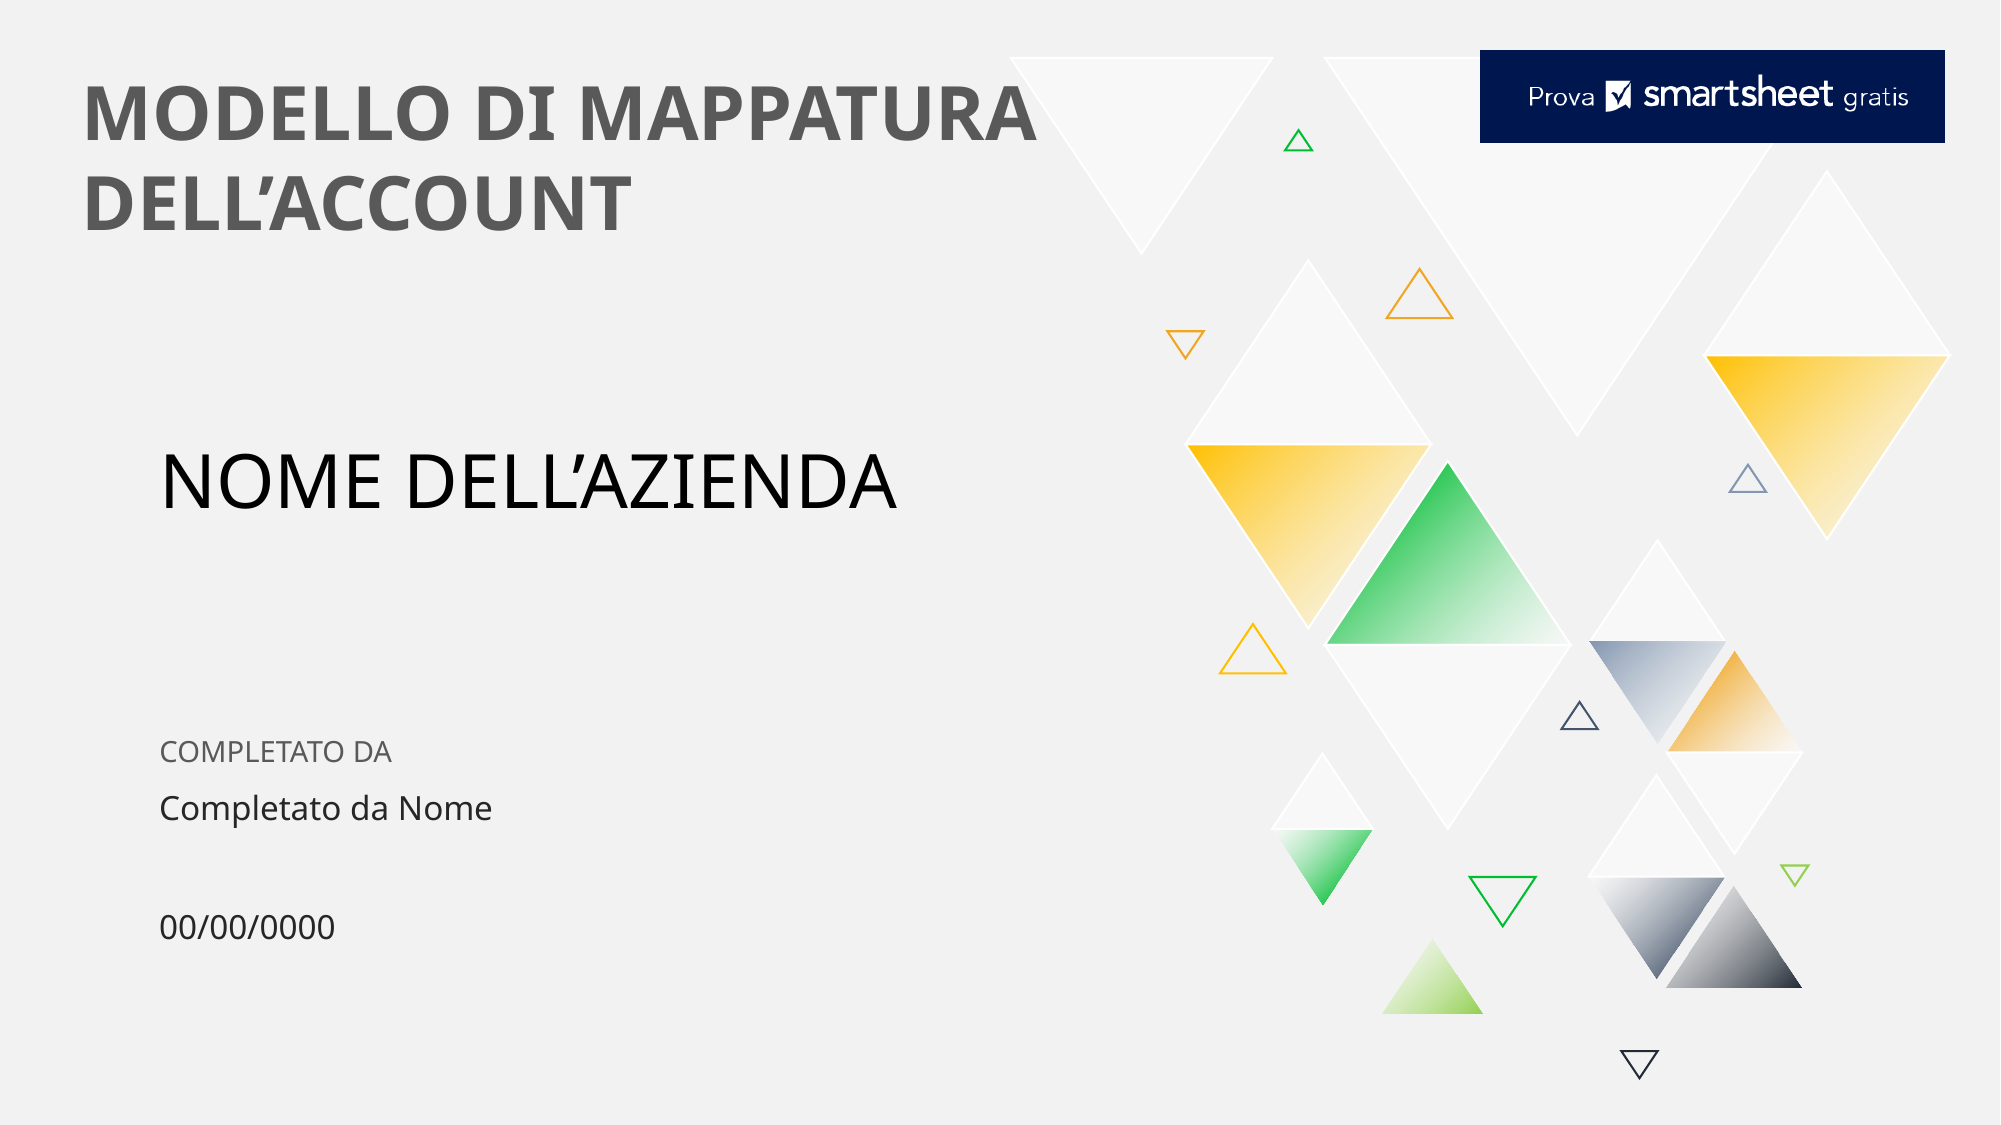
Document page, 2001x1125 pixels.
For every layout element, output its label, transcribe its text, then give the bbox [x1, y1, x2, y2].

text_box MODELLO DI MAPPATURA DELL’ACCOUNT [67, 57, 1010, 253]
text_box NOME DELL’AZIENDA [144, 425, 1010, 531]
text_box 00/00/0000 [144, 899, 390, 954]
text_box COMPLETATO DA [144, 725, 653, 776]
text_box Completato da Nome [144, 779, 796, 835]
picture [1480, 50, 1945, 143]
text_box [1010, 57, 1950, 1079]
